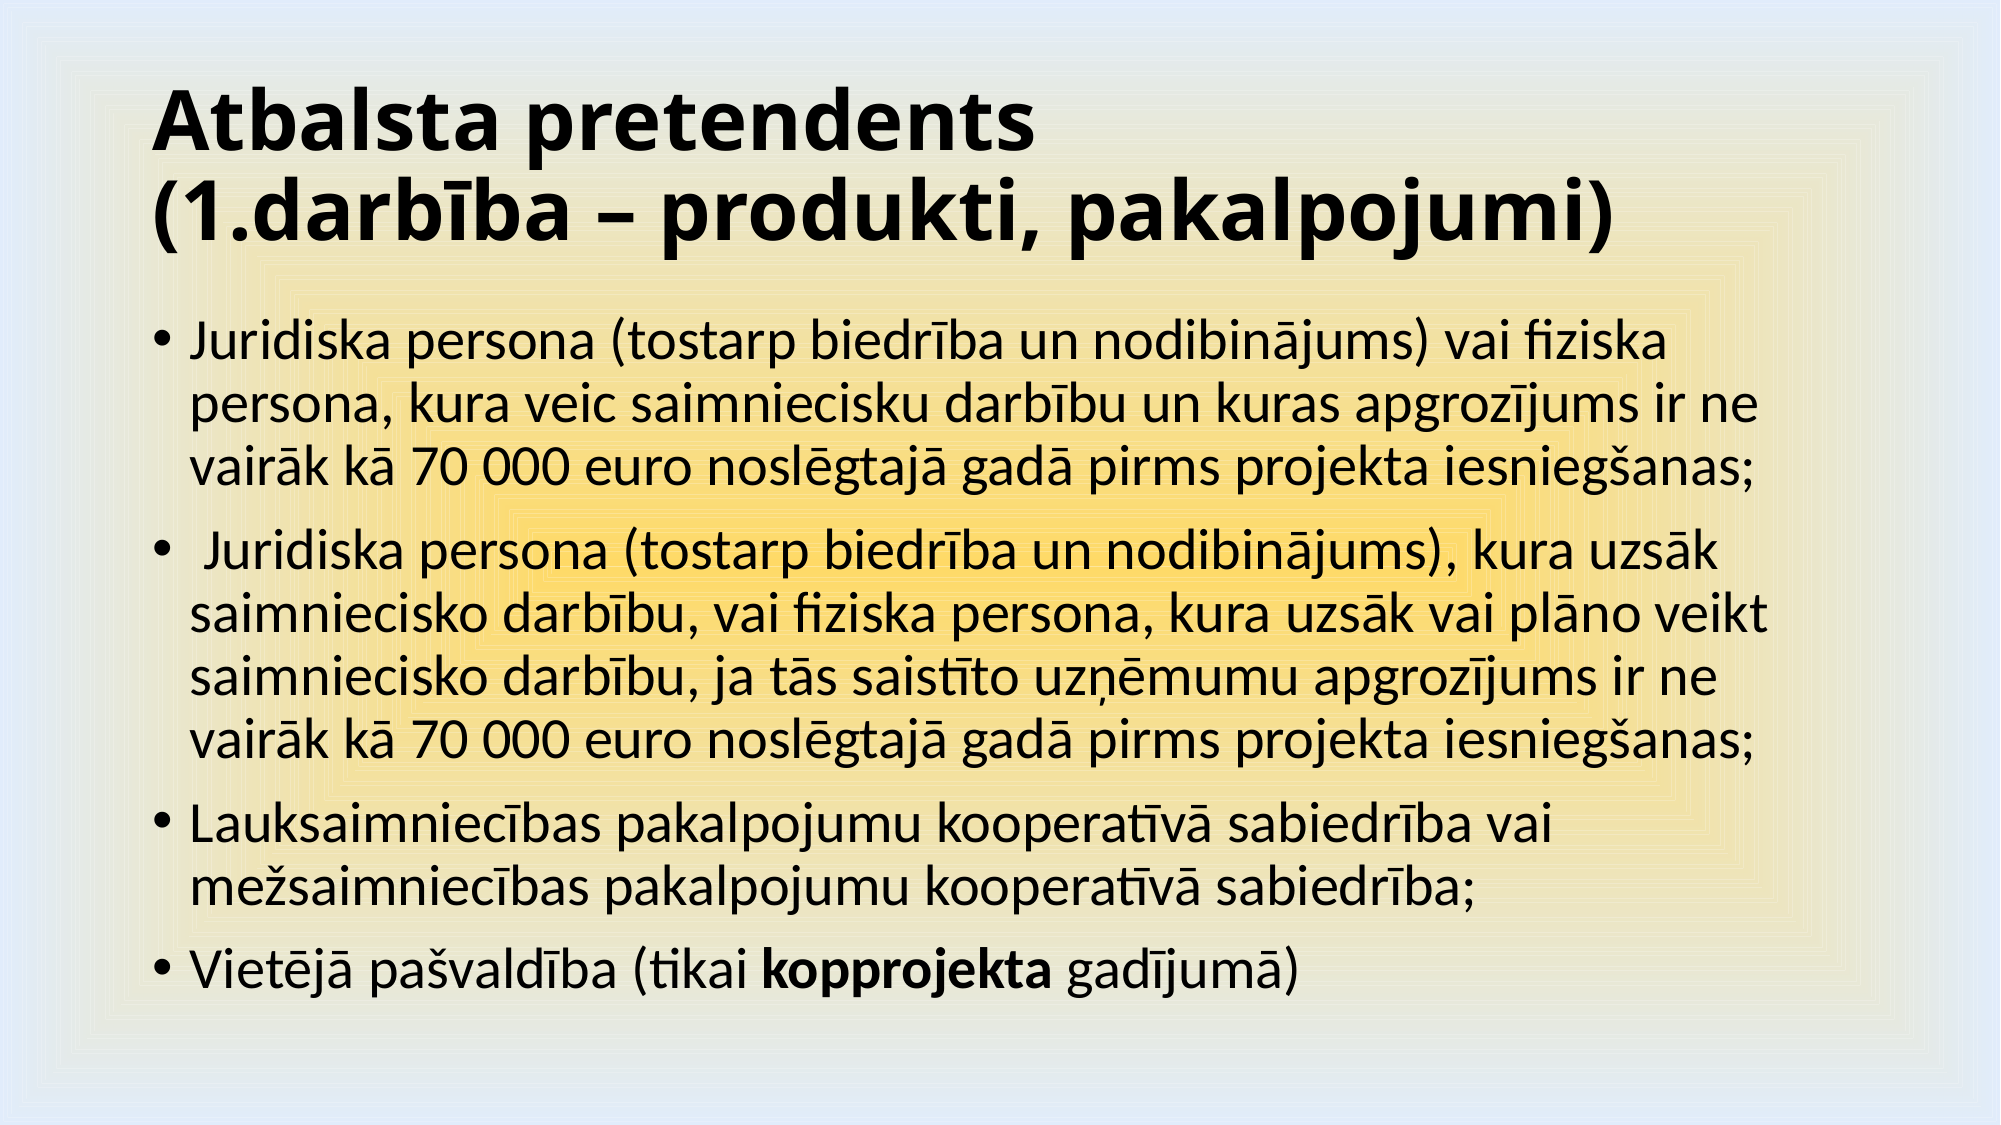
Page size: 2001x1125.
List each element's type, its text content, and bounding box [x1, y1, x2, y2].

list Juridiska persona (tostarp biedrība un nodibinājums) vai fiziska persona, kura veic saimniecisku darbību un kuras apgrozījums ir ne vairāk kā 70 000 euro noslēgtajā gadā pirms projekta iesniegšanas; Juridiska persona (tostarp biedrība un nodibinājums), kura uzsāk saimniecisko darbību, vai fiziska persona, kura uzsāk vai plāno veikt saimniecisko darbību, ja tās saistīto uzņēmumu apgrozījums ir ne vairāk kā 70 000 euro noslēgtajā gadā pirms projekta iesniegšanas; Lauksaimniecības pakalpojumu kooperatīvā sabiedrība vai mežsaimniecības pakalpojumu kooperatīvā sabiedrība; Vietējā pašvaldība (tikai kopprojekta gadījumā) [137, 301, 1863, 1016]
title Atbalsta pretendents (1.darbība – produkti, pakalpojumi) [137, 59, 1863, 278]
